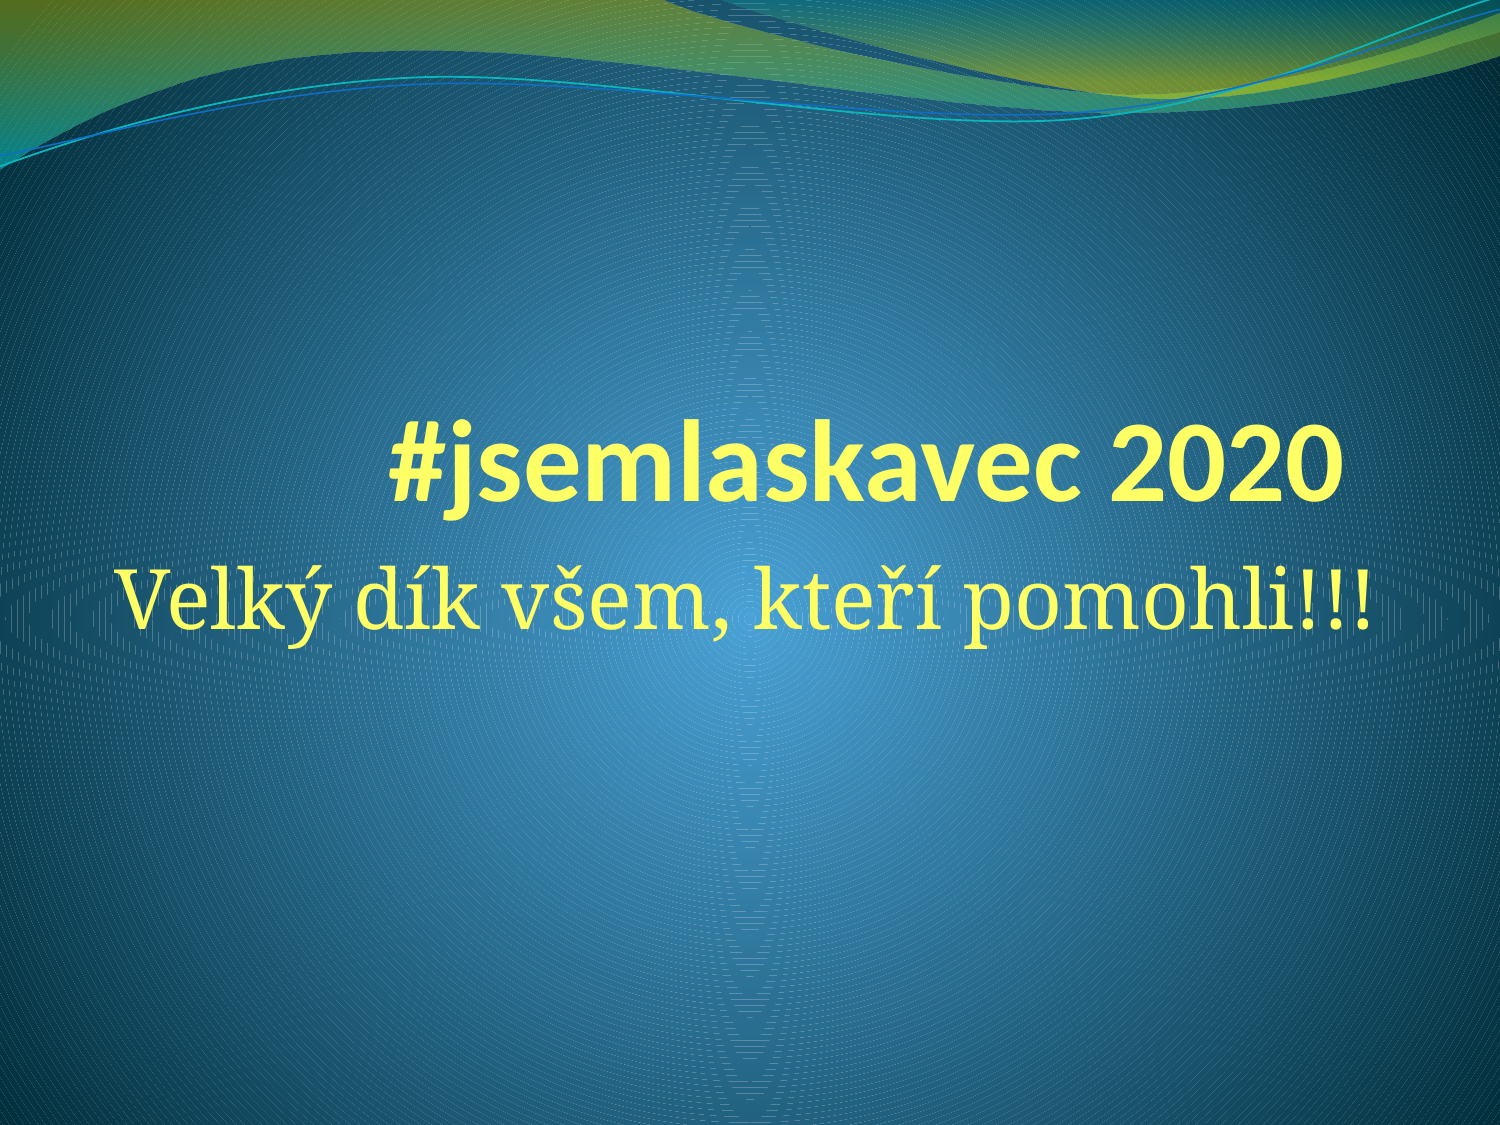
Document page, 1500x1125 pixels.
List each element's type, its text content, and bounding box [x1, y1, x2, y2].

subtitle Velký dík všem, kteří pomohli!!! [100, 538, 1389, 827]
title #jsemlaskavec 2020 [87, 224, 1376, 525]
